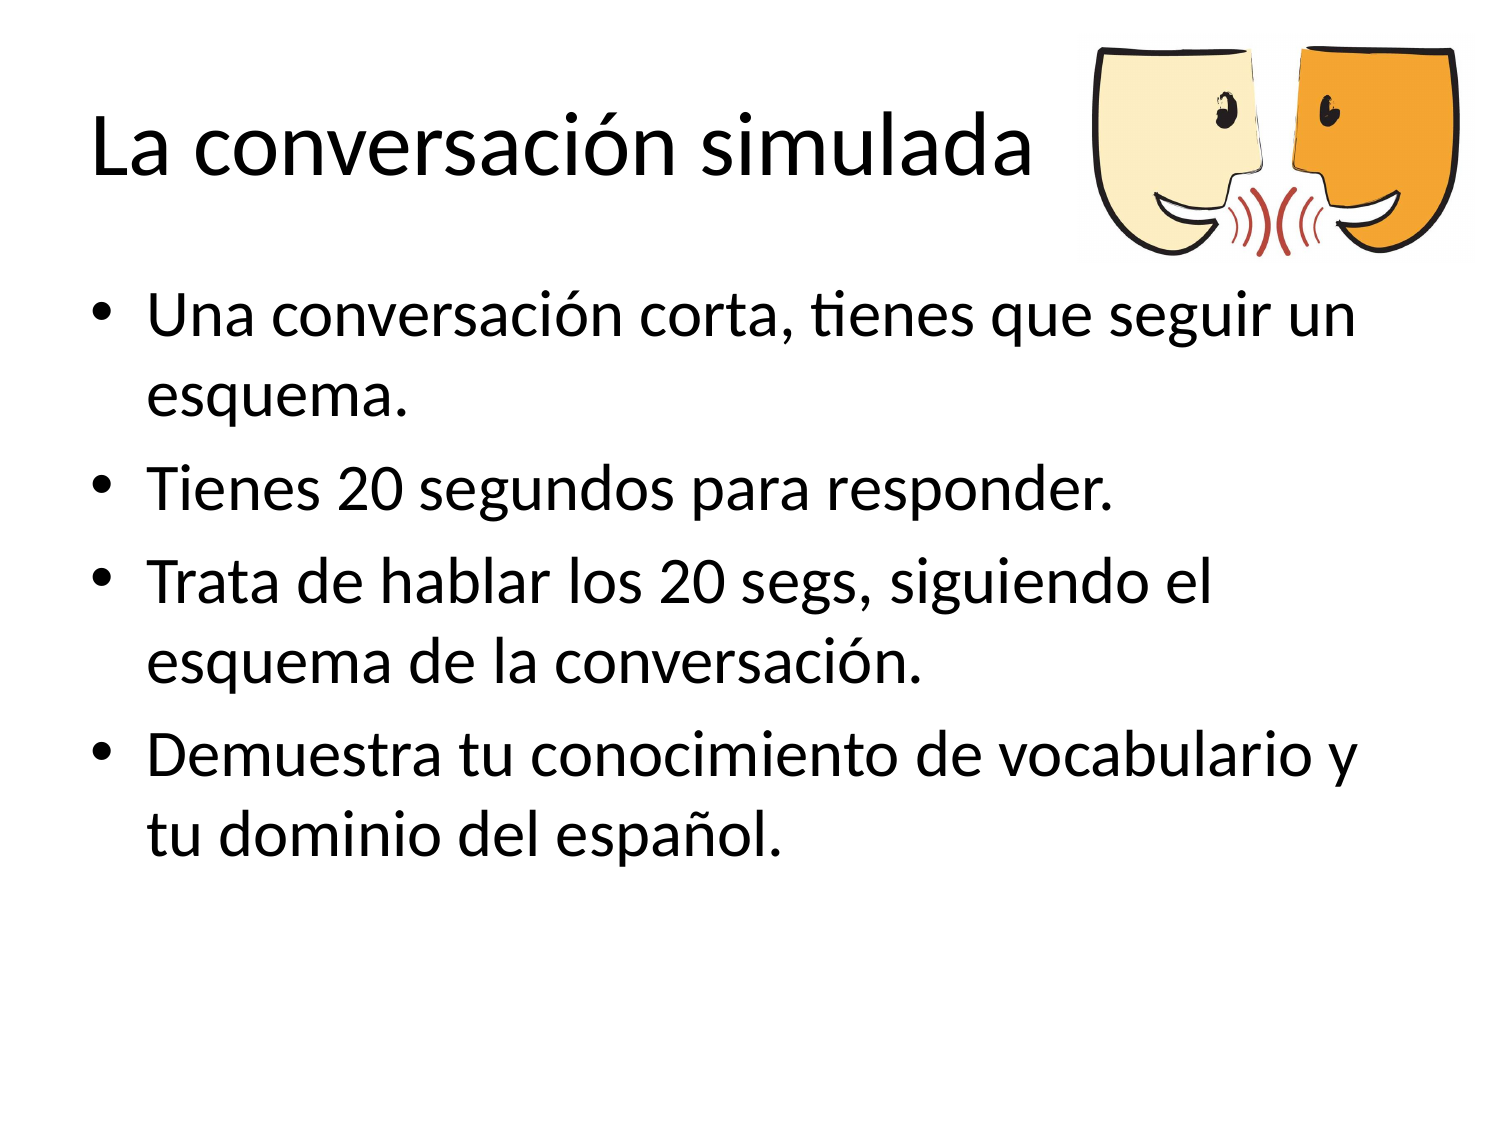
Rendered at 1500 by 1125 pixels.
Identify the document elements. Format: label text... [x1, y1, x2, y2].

list Una conversación corta, tienes que seguir un esquema. Tienes 20 segundos para responder. Trata de hablar los 20 segs, siguiendo el esquema de la conversación. Demuestra tu conocimiento de vocabulario y tu dominio del español. [75, 262, 1425, 1005]
picture [1077, 33, 1475, 263]
title La conversación simulada [75, 45, 1072, 233]
